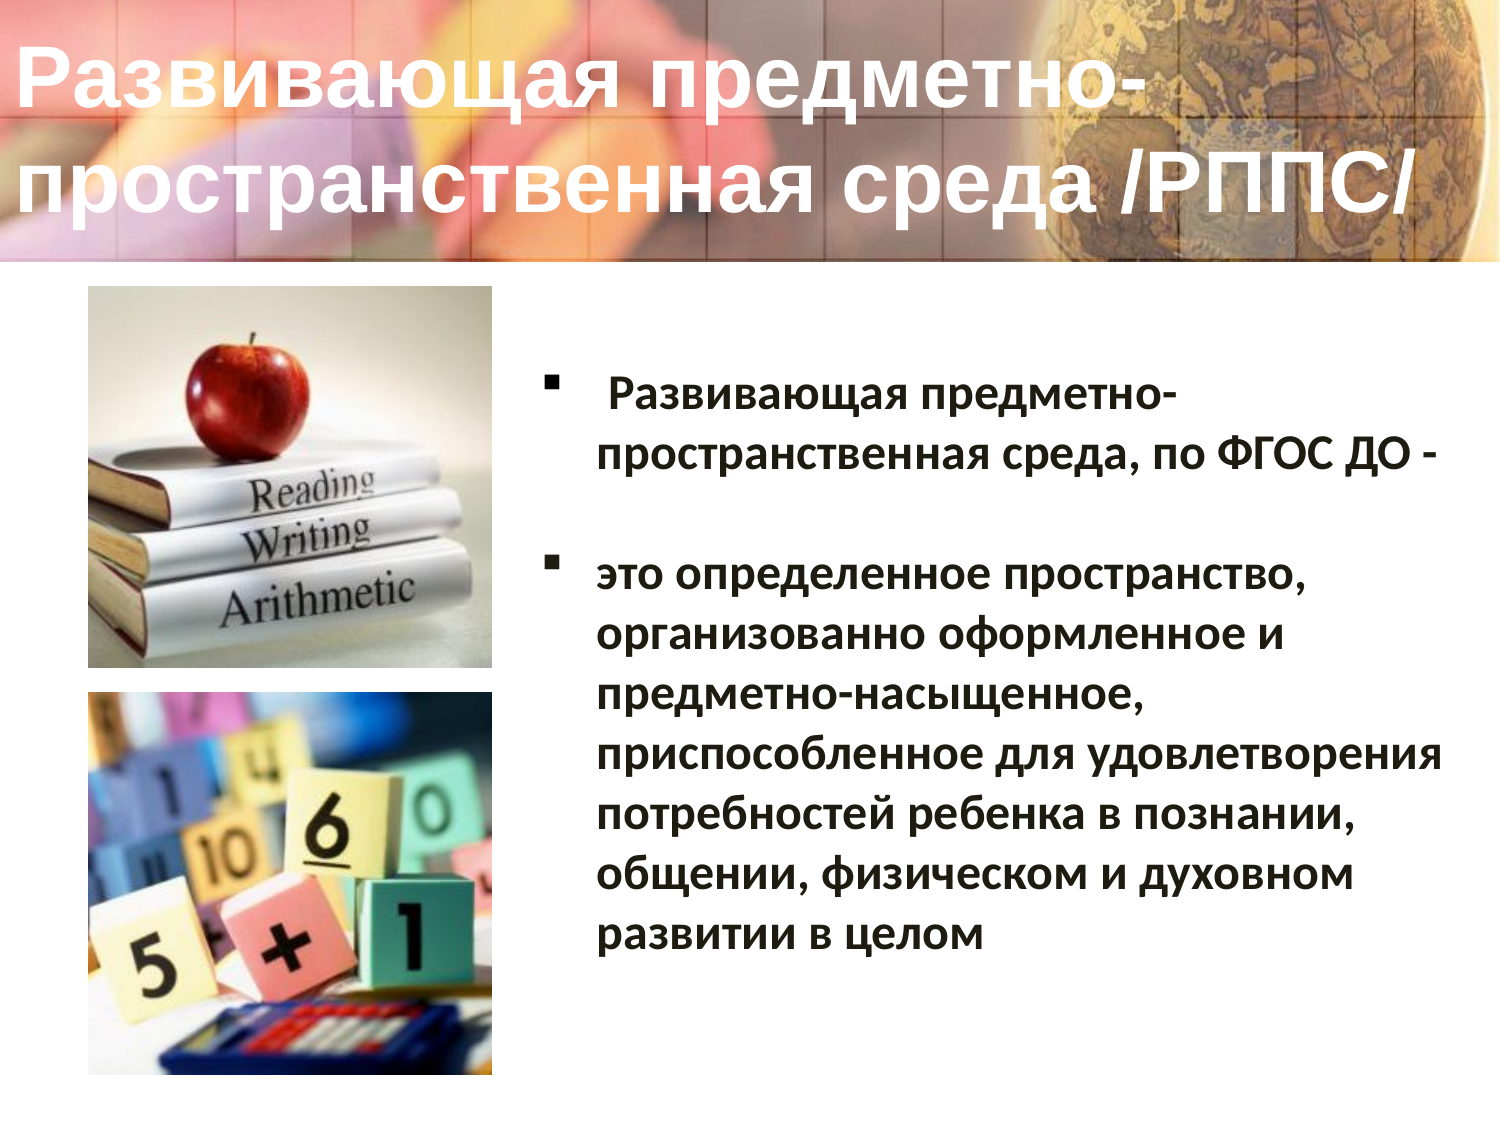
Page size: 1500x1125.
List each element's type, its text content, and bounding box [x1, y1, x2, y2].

picture [88, 285, 492, 669]
picture [0, 0, 1500, 263]
text_box Развивающая предметно-пространственная среда, по ФГОС ДО - это определенное пространство, организованно оформленное и предметно-насыщенное, приспособленное для удовлетворения потребностей ребенка в познании, общении, физическом и духовном развитии в целом [525, 351, 1471, 967]
picture [88, 692, 492, 1075]
